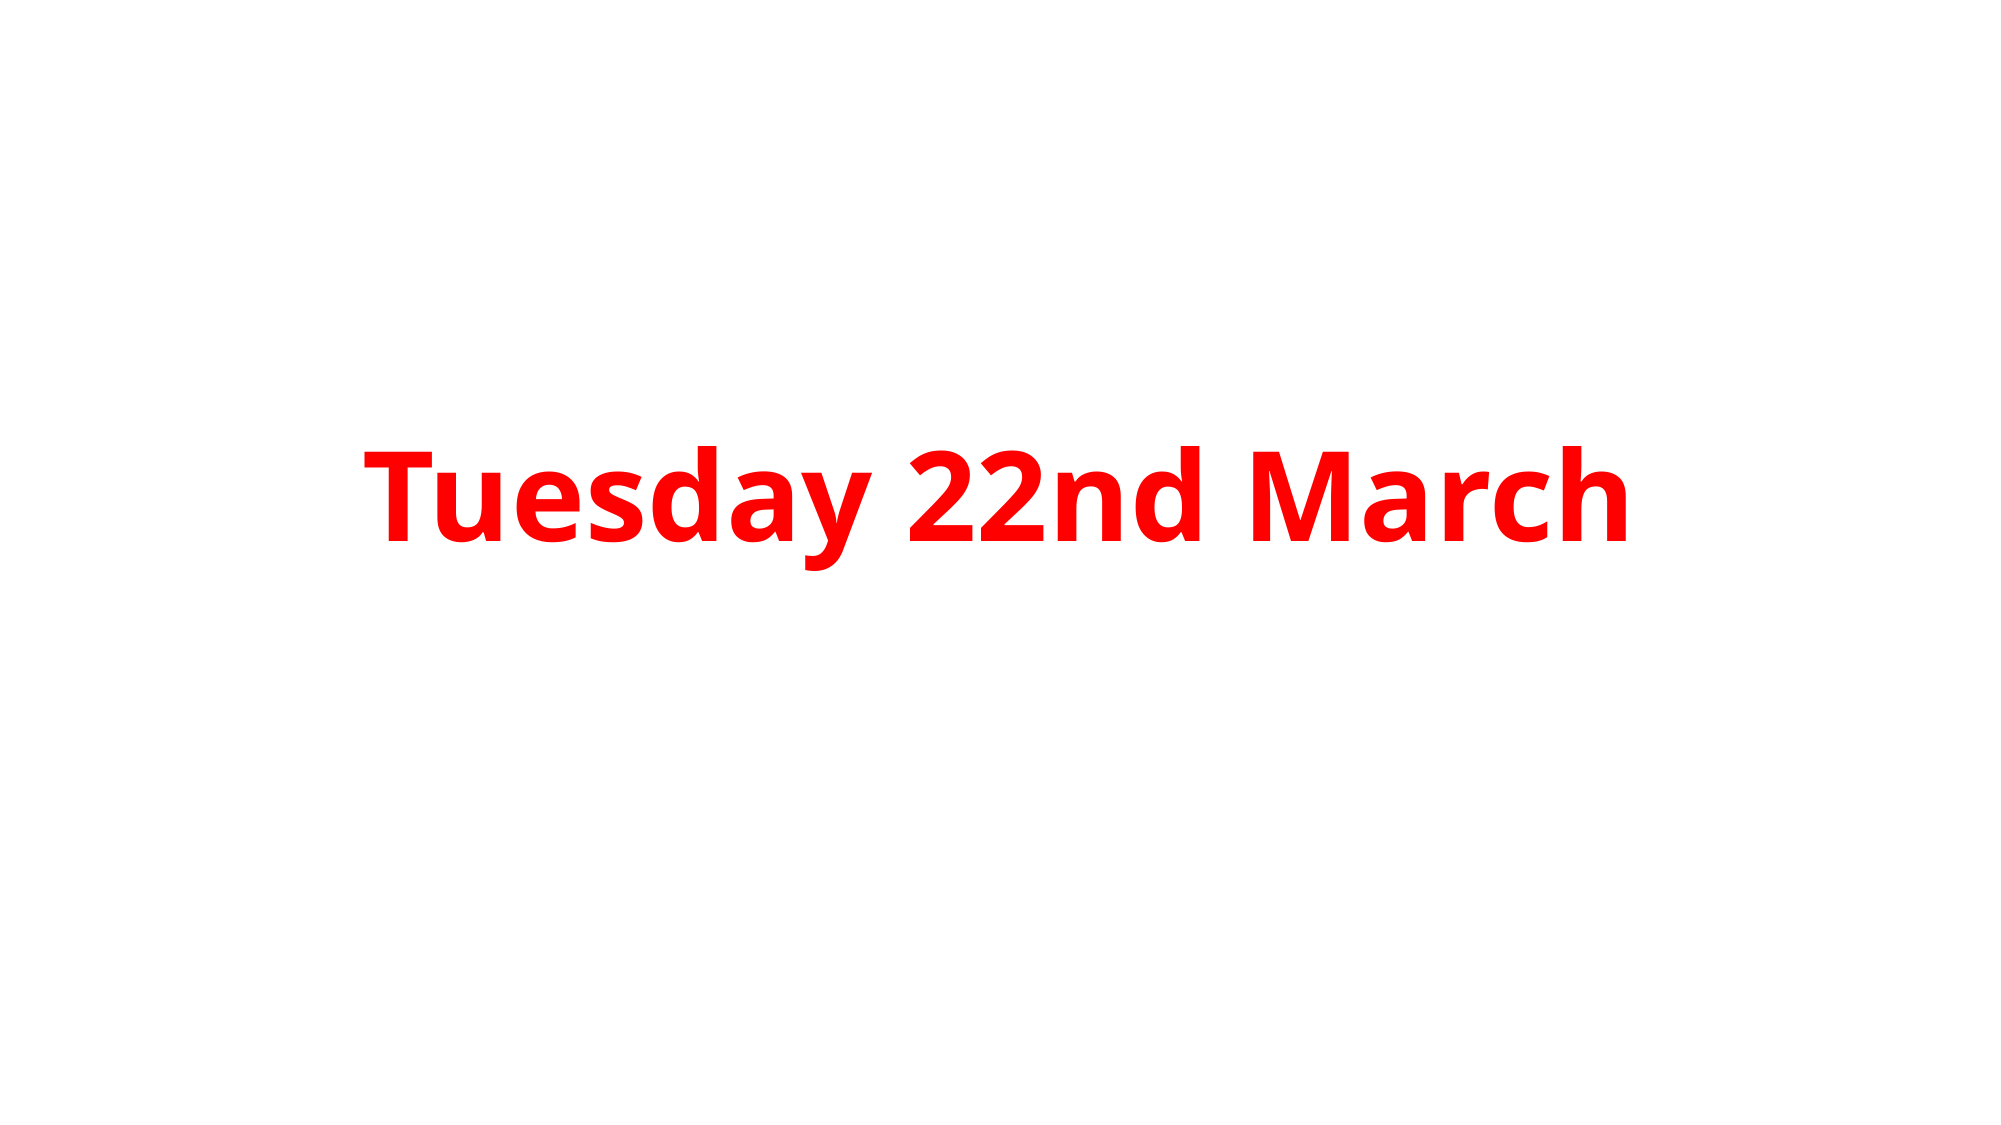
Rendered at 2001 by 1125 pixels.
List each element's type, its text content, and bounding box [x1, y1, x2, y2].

title Tuesday 22nd March [249, 184, 1750, 576]
